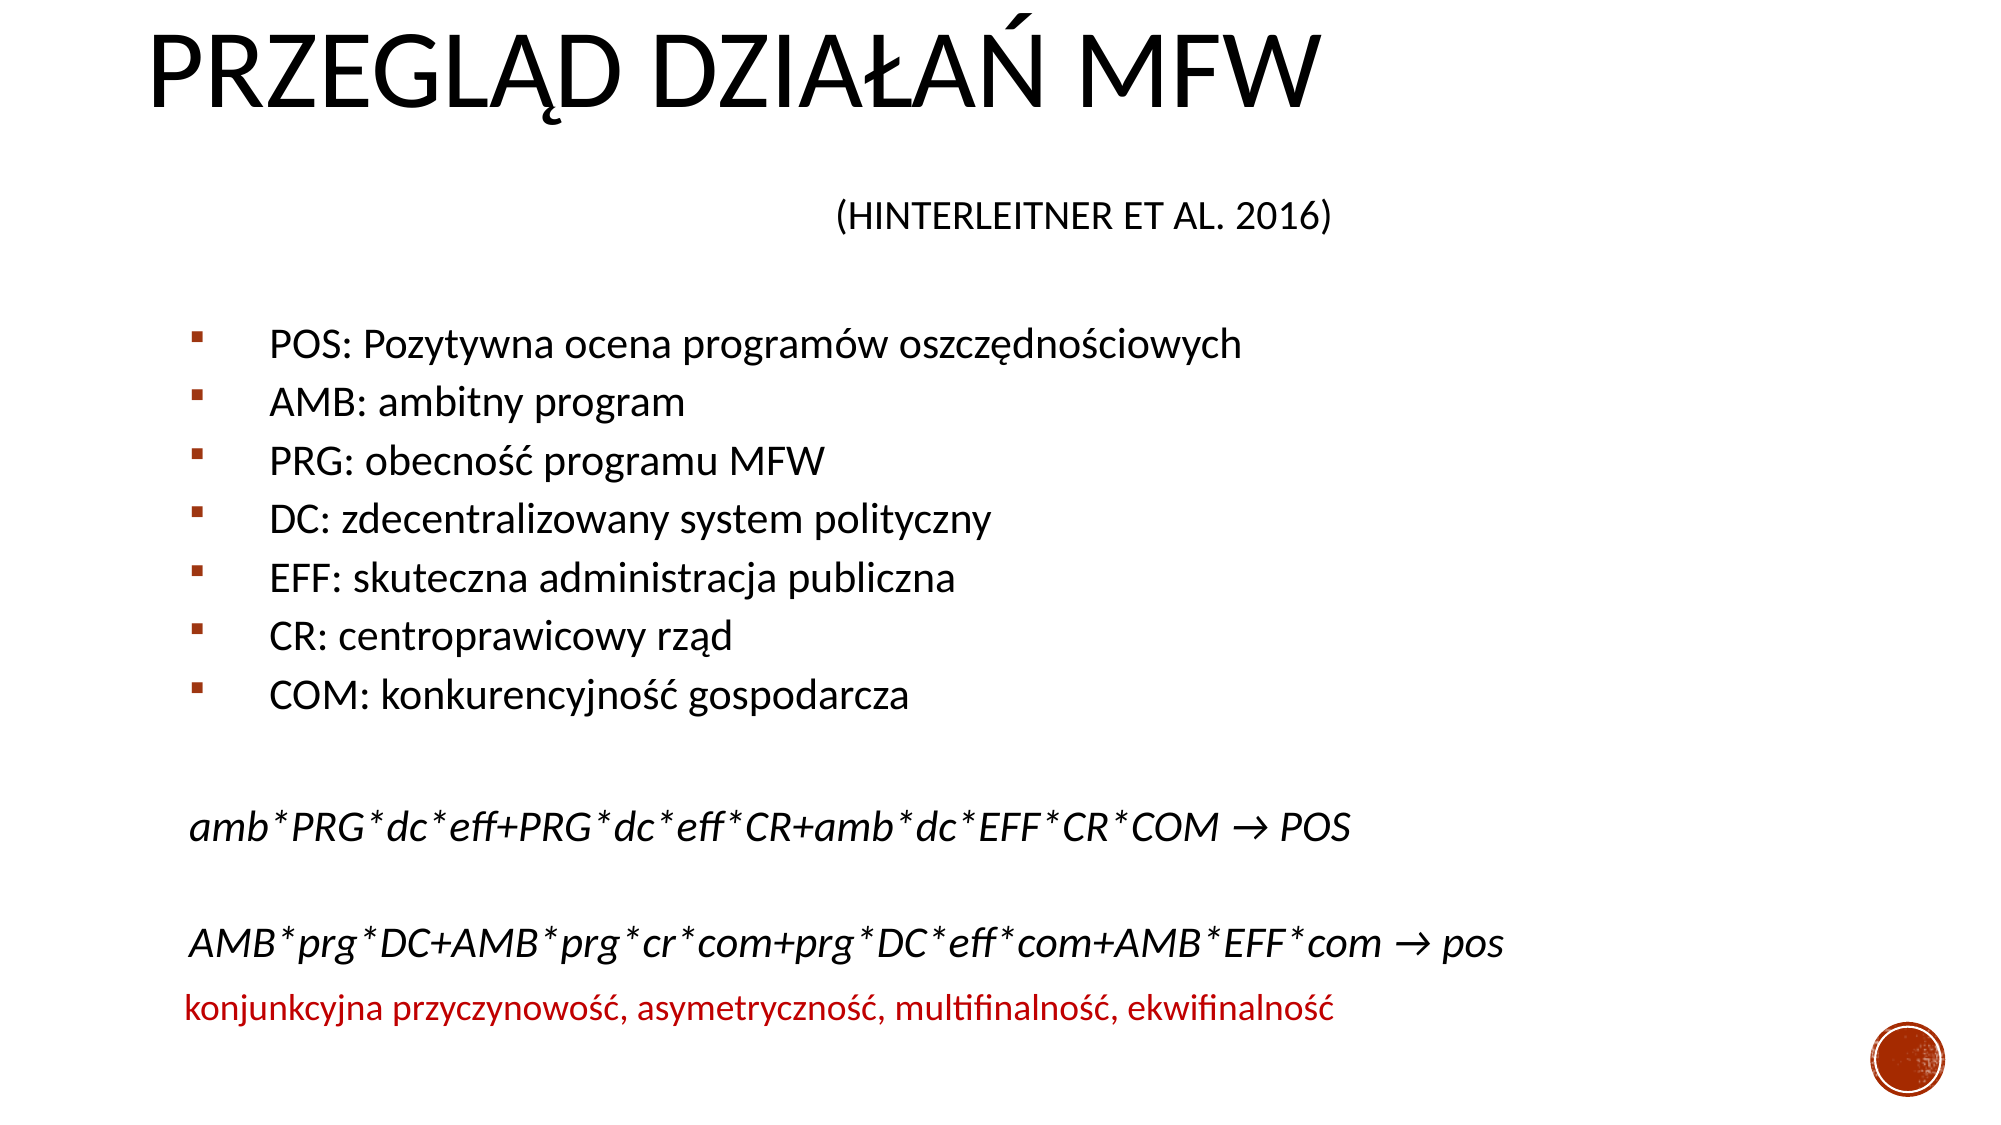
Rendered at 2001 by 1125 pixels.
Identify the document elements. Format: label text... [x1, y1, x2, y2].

list POS: Pozytywna ocena programów oszczędnościowych AMB: ambitny program PRG: obecność programu MFW DC: zdecentralizowany system polityczny EFF: skuteczna administracja publiczna CR: centroprawicowy rząd COM: konkurencyjność gospodarcza amb*PRG*dc*eff+PRG*dc*eff*CR+amb*dc*EFF*CR*COM → POS AMB*prg*DC+AMB*prg*cr*com+prg*DC*eff*com+AMB*EFF*com → pos [111, 312, 1762, 978]
title Przegląd DZIAŁAŃ MFW (Hinterleitner et al. 2016) [131, 0, 1782, 264]
text_box konjunkcyjna przyczynowość, asymetryczność, multifinalność, ekwifinalność [169, 975, 1788, 1036]
text_box [200, 848, 1851, 1038]
